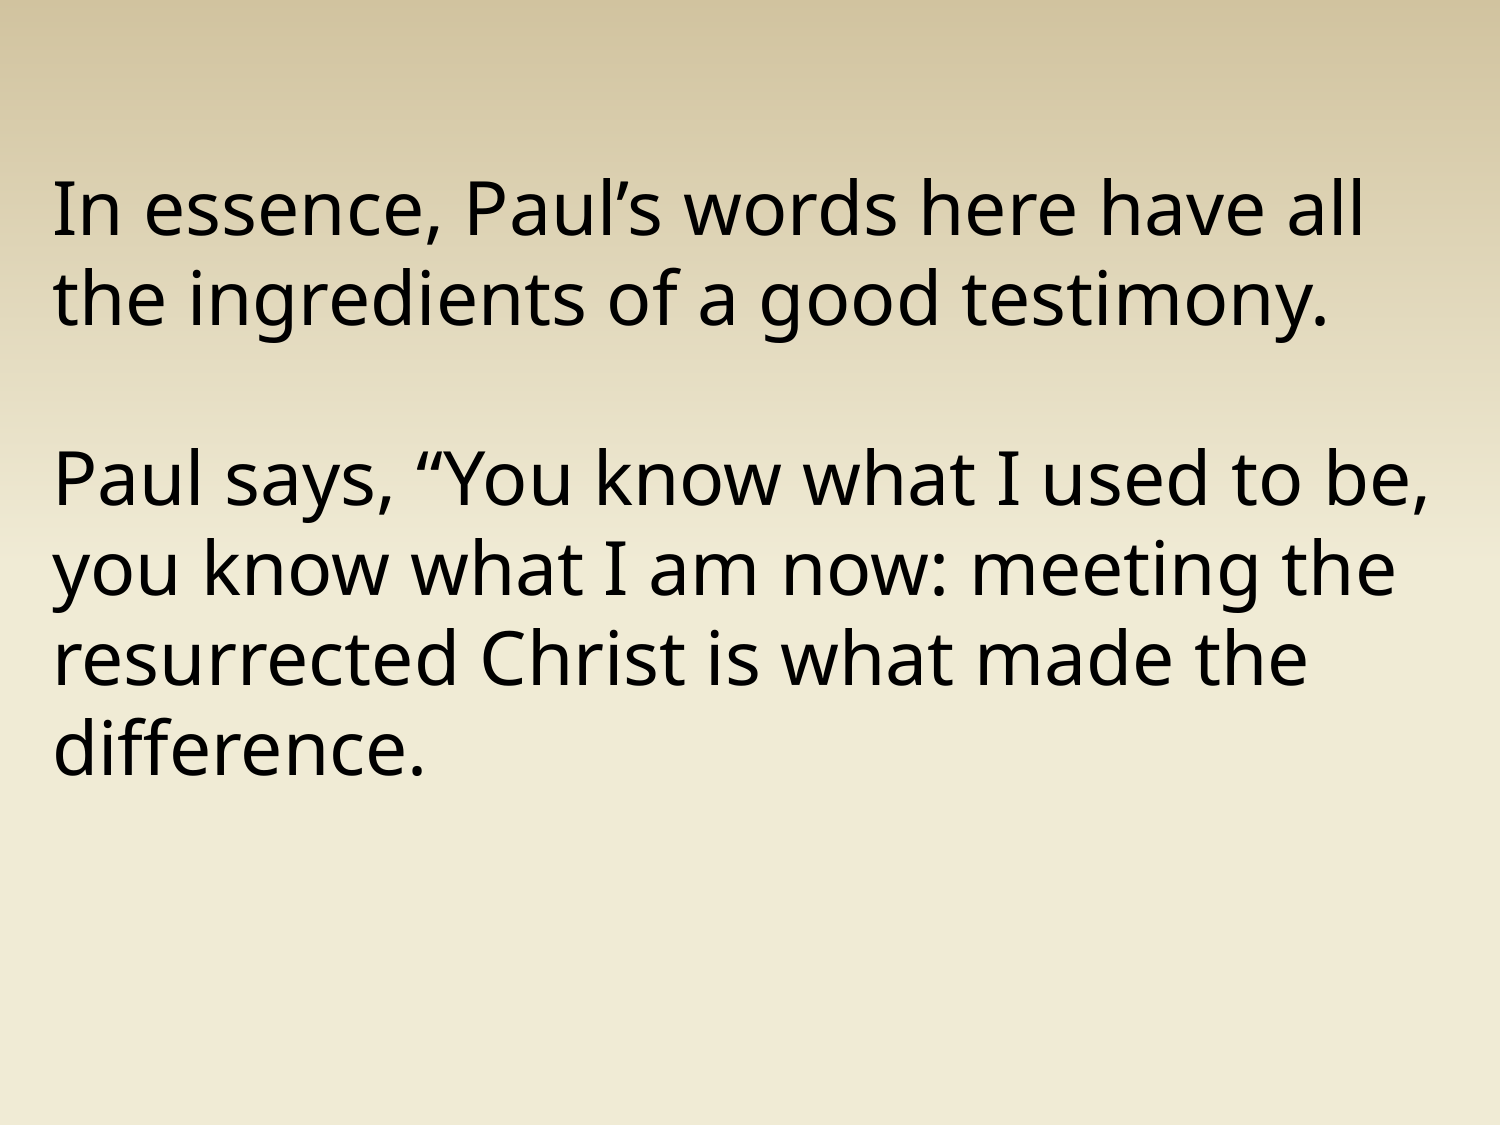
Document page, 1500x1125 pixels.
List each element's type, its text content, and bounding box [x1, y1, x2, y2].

text_box In essence, Paul’s words here have all the ingredients of a good testimony. Paul says, “You know what I used to be, you know what I am now: meeting the resurrected Christ is what made the difference. [37, 153, 1500, 798]
